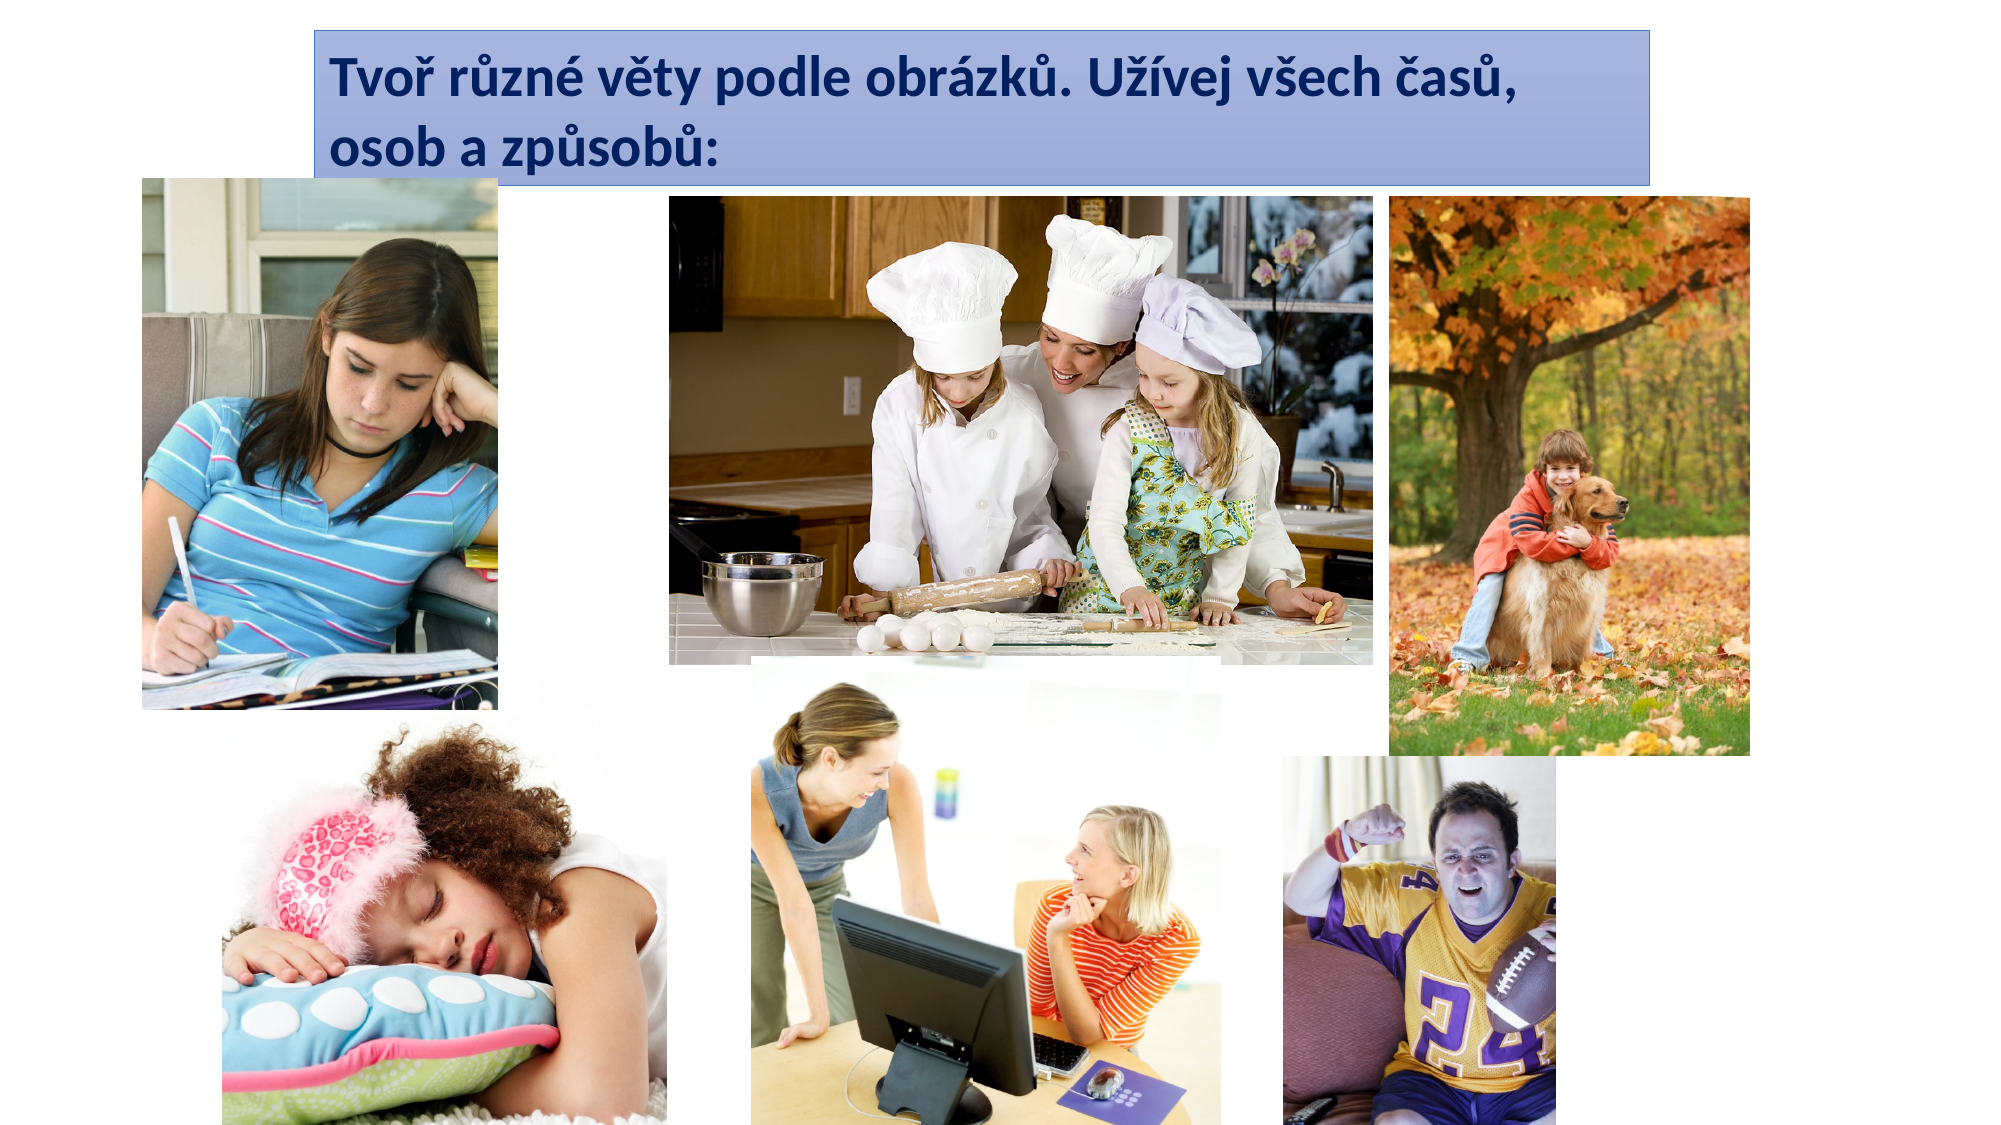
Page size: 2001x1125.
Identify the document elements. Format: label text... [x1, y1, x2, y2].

text_box Tvoř různé věty podle obrázků. Užívej všech časů, osob a způsobů: [314, 30, 1650, 186]
picture [1283, 196, 1751, 1125]
picture [669, 196, 1373, 1125]
picture [142, 178, 667, 1125]
